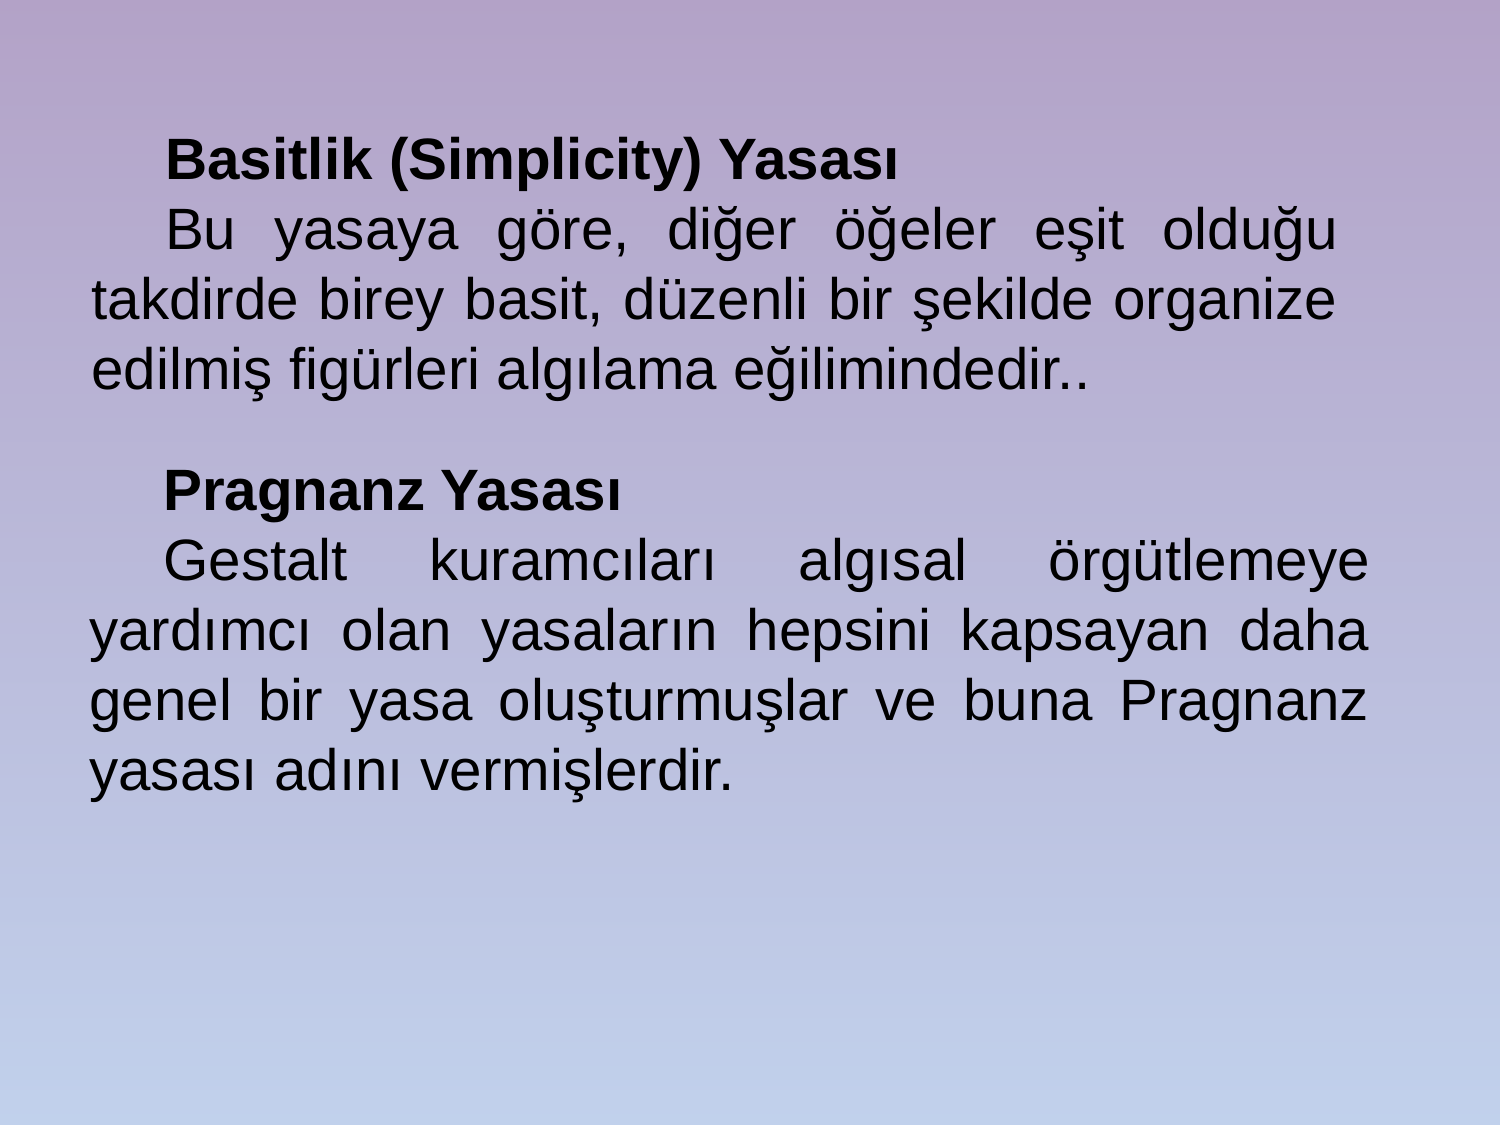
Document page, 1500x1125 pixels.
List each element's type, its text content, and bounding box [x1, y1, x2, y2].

text_box Basitlik (Simplicity) Yasası Bu yasaya göre, diğer öğeler eşit olduğu takdirde birey basit, düzenli bir şekilde organize edilmiş figürleri algılama eğilimindedir.. [76, 113, 1355, 409]
text_box Pragnanz Yasası Gestalt kuramcıları algısal örgütlemeye yardımcı olan yasaların hepsini kapsayan daha genel bir yasa oluşturmuşlar ve buna Pragnanz yasası adını vermişlerdir. [74, 444, 1386, 810]
